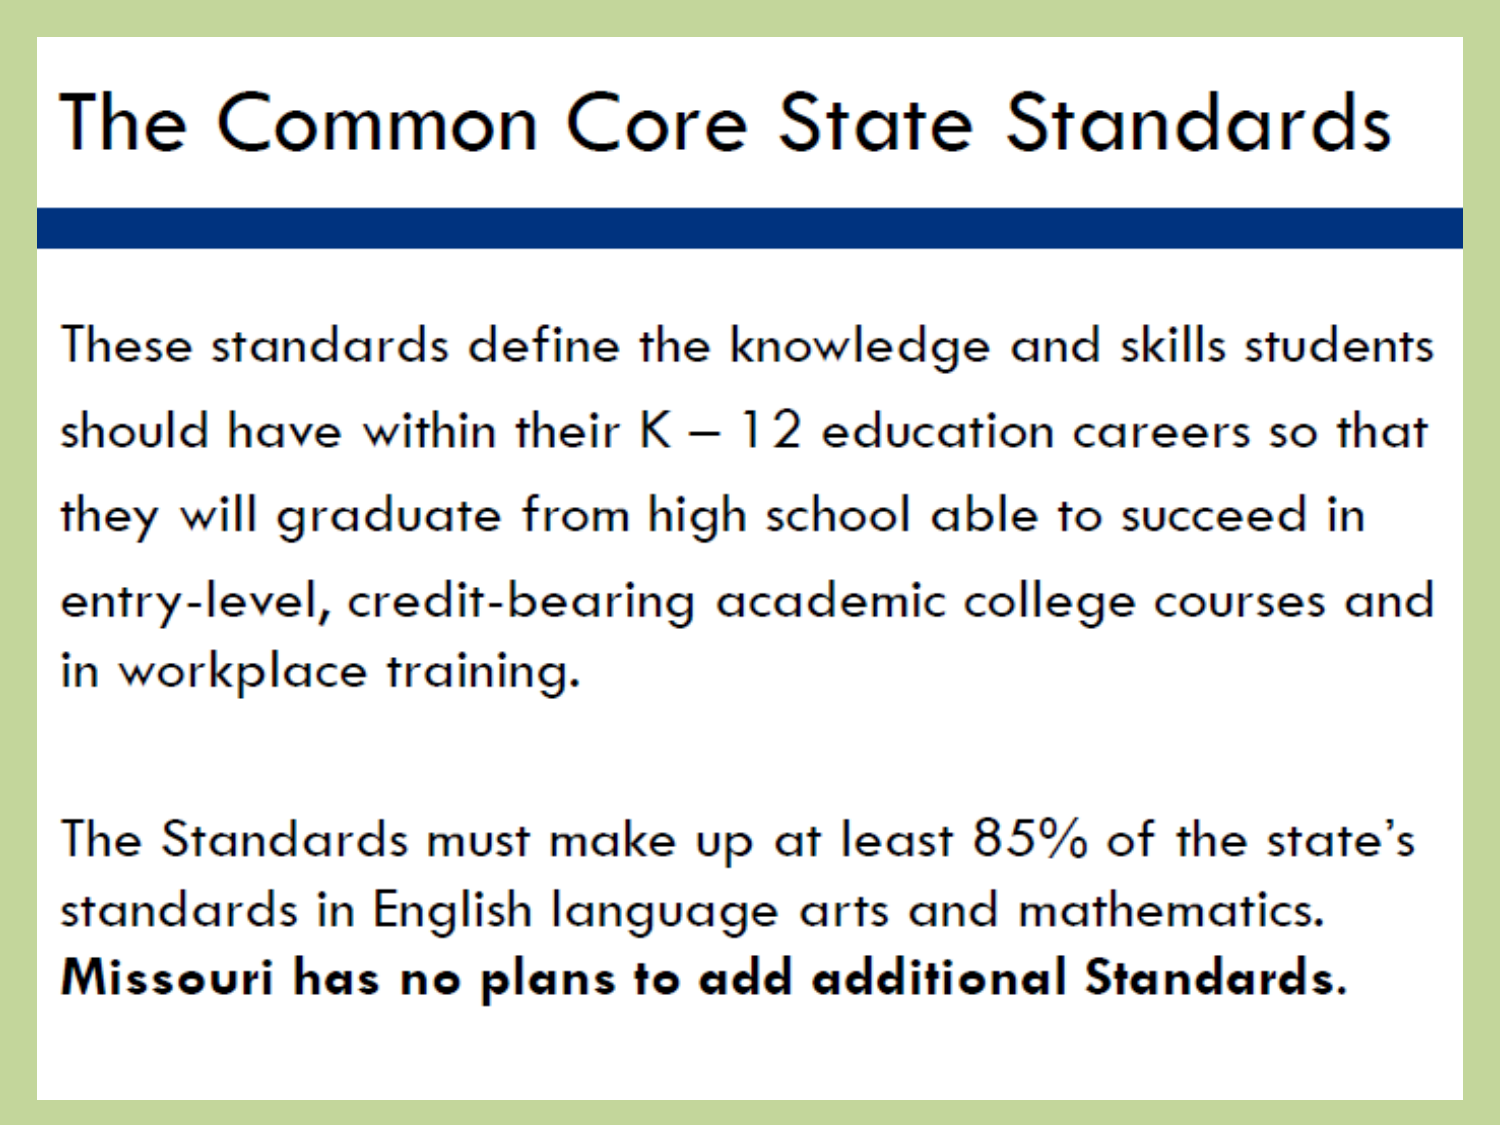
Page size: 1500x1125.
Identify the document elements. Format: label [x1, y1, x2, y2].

picture [37, 37, 1463, 1101]
